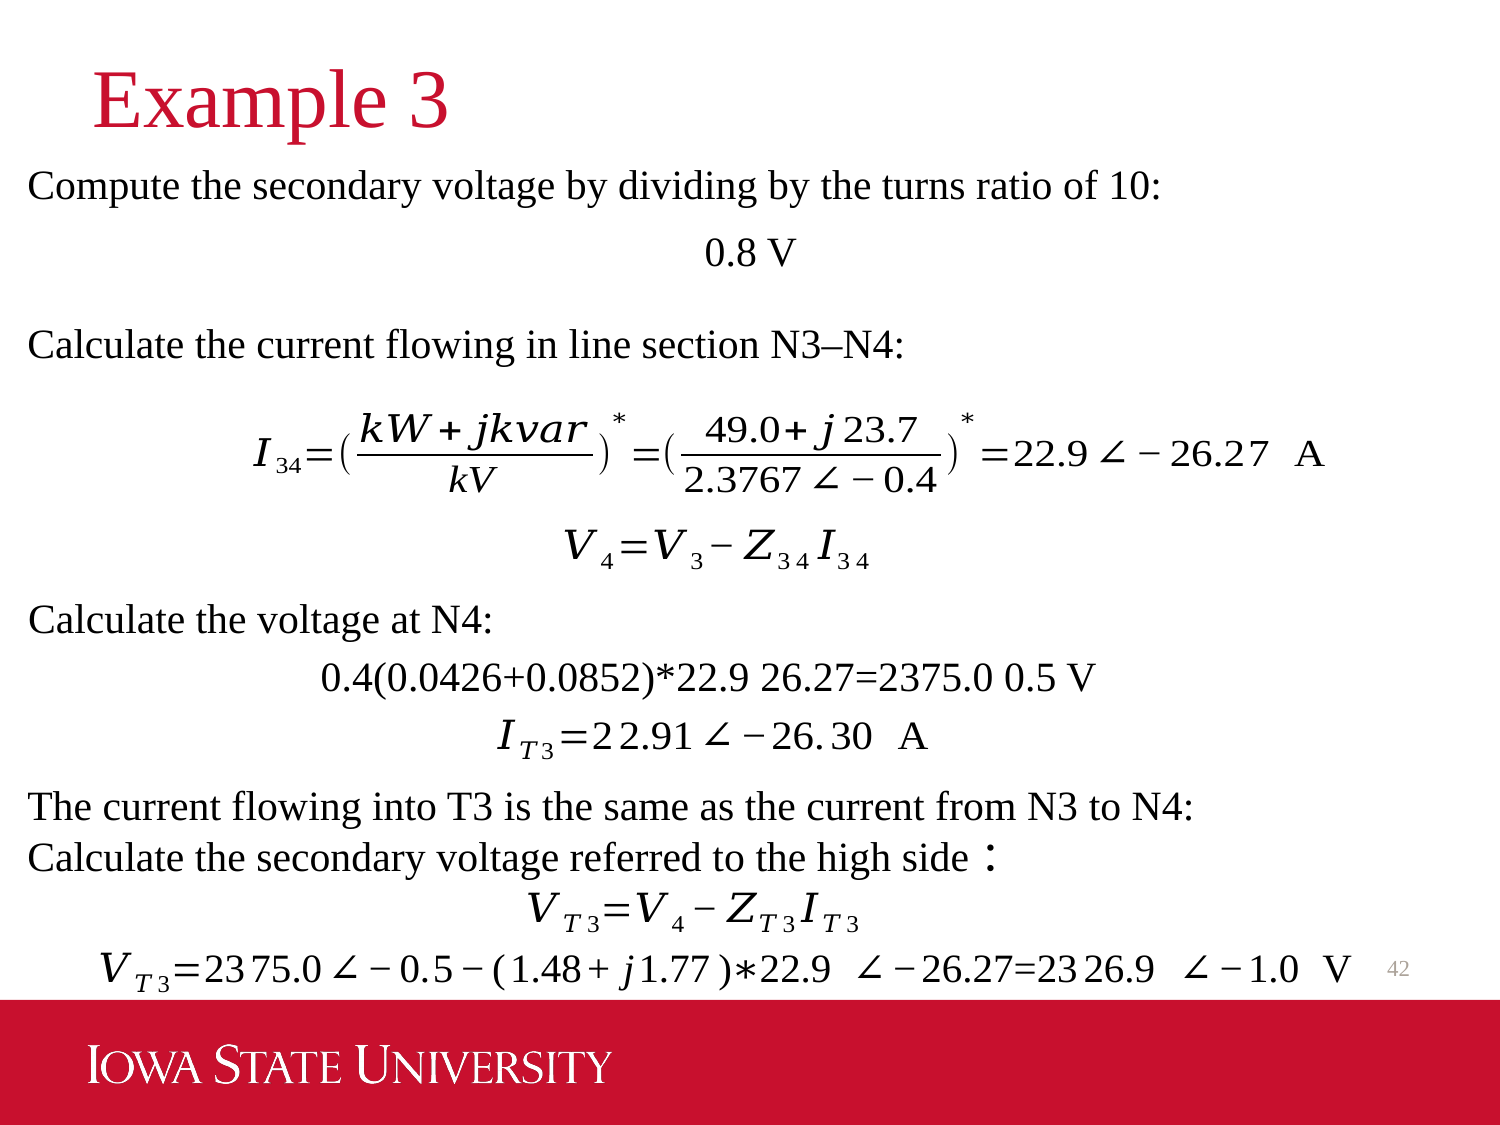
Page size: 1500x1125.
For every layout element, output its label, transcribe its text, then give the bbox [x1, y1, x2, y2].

title Example 3 [77, 0, 1428, 149]
text_box Compute the secondary voltage by dividing by the turns ratio of 10: [12, 149, 1448, 215]
text_box Calculate the current flowing in line section N3–N4: [12, 309, 1448, 375]
text_box Calculate the secondary voltage referred to the high side： [12, 821, 1448, 887]
text_box Calculate the voltage at N4: [13, 584, 1448, 650]
text_box The current flowing into T3 is the same as the current from N3 to N4: [12, 771, 1448, 821]
picture [87, 1044, 613, 1088]
slide_number 42 [1074, 937, 1425, 998]
